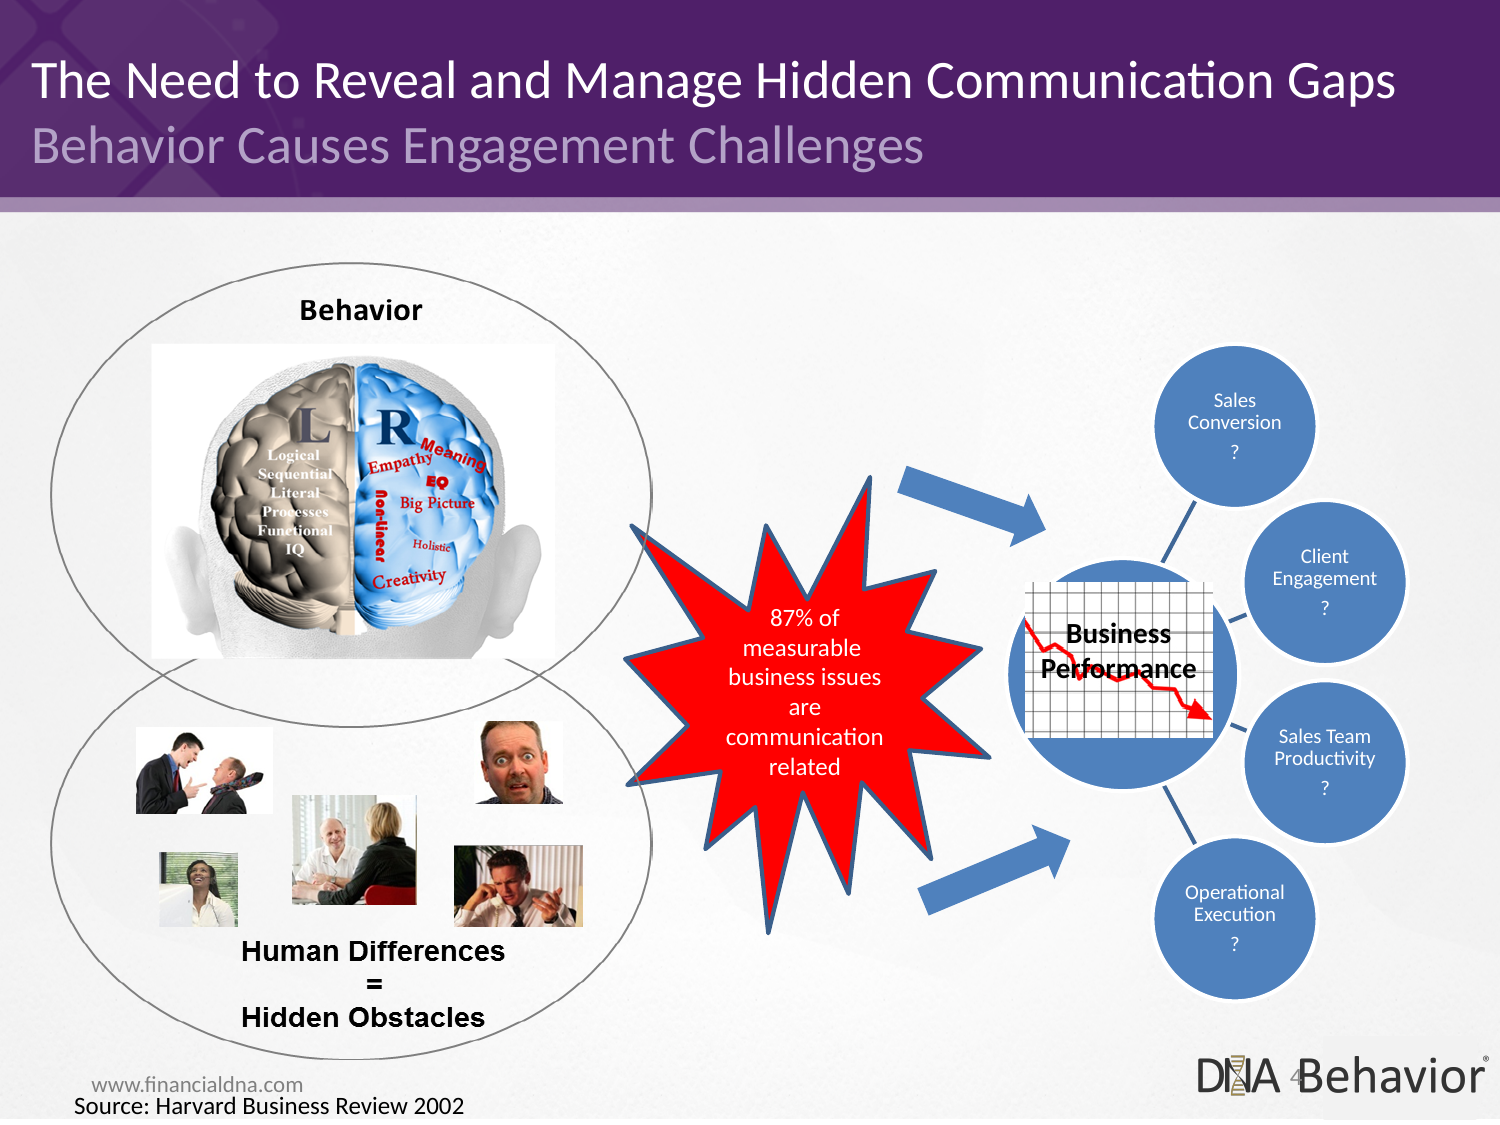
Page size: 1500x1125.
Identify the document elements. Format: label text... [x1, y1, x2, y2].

picture [0, 0, 1500, 1125]
text_box The Need to Reveal and Manage Hidden Communication Gaps Behavior Causes Engagement Challenges [16, 37, 1500, 183]
text_box 87% of measurable business issues are communication related [657, 523, 807, 936]
picture [1024, 581, 1213, 738]
slide_number 4 [967, 1044, 1318, 1105]
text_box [812, 355, 1500, 990]
text_box Source: Harvard Business Review 2002 [59, 1081, 652, 1125]
